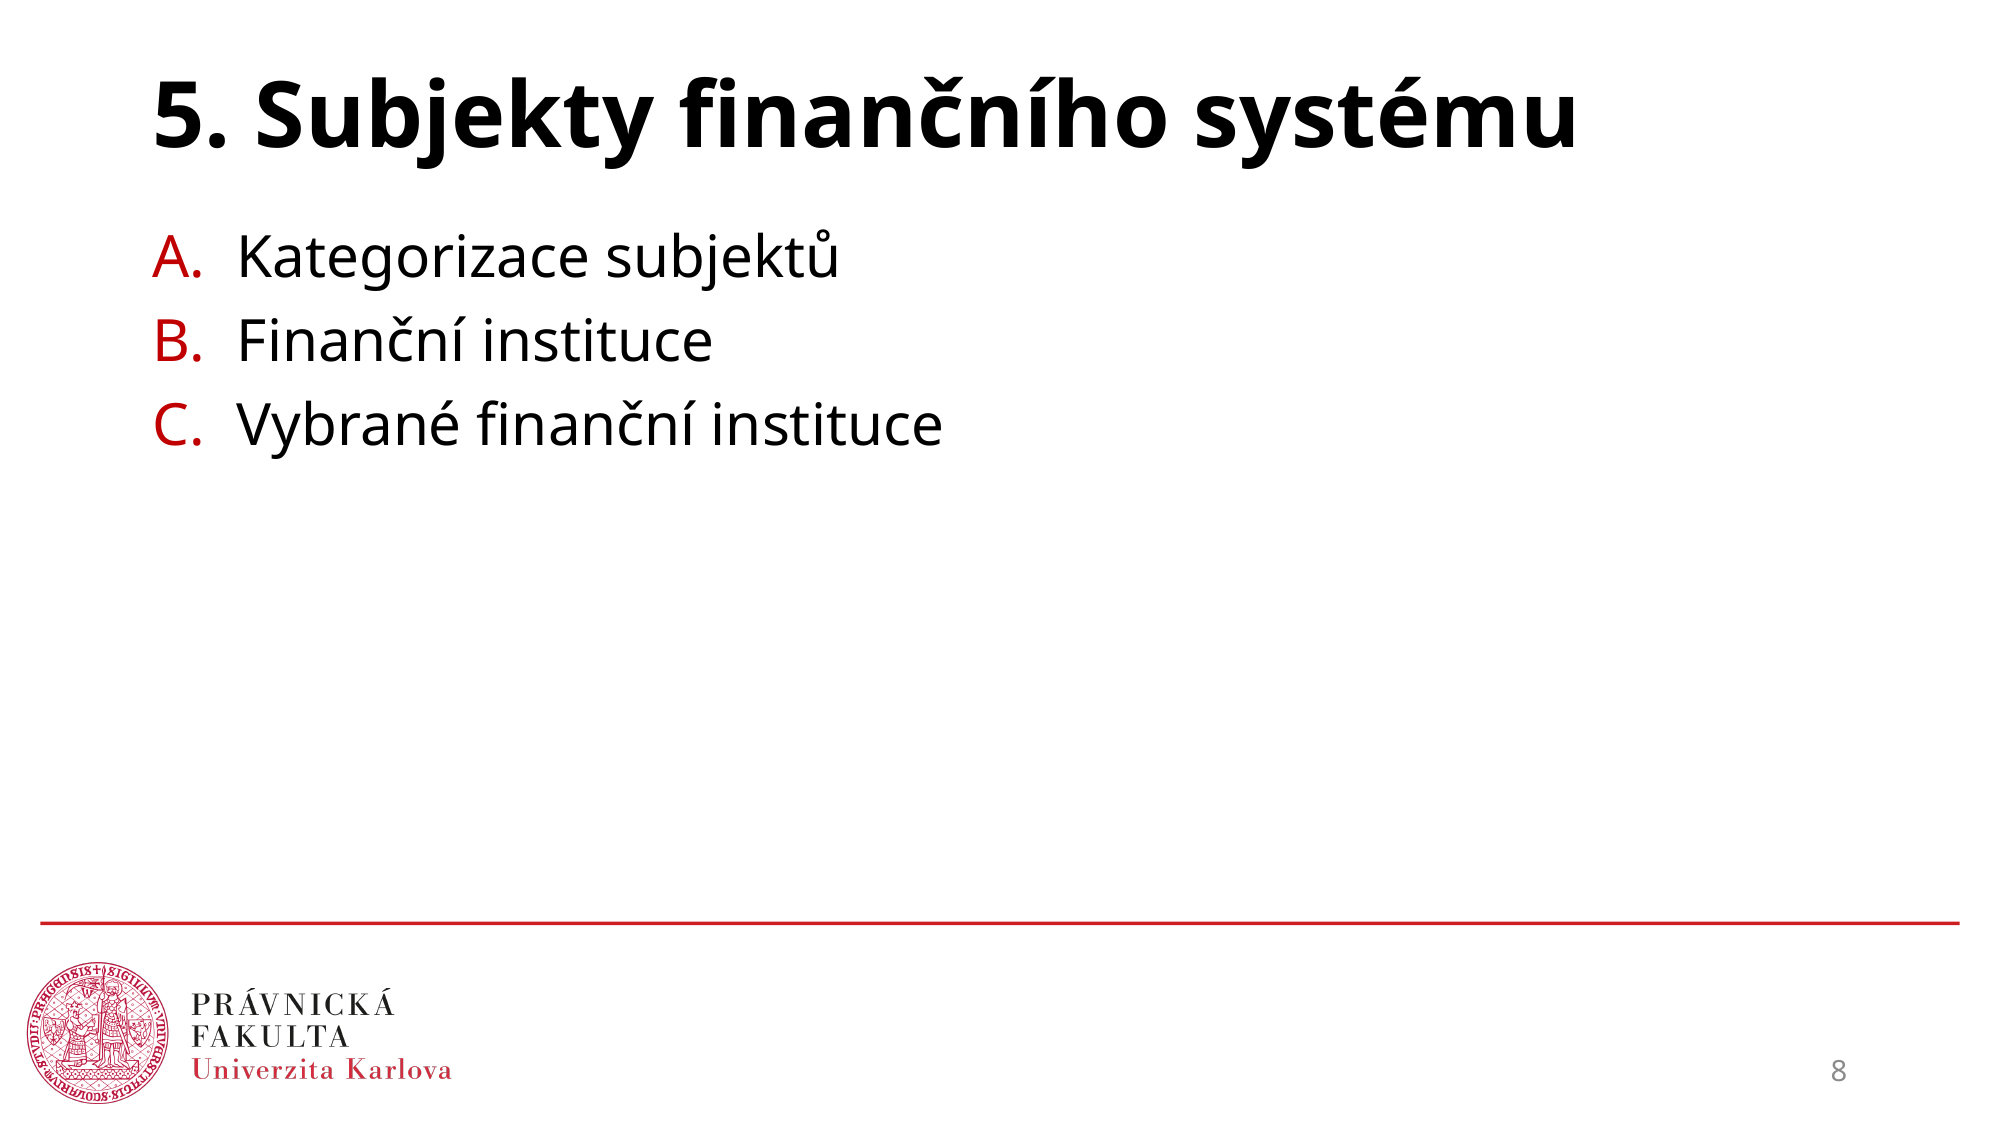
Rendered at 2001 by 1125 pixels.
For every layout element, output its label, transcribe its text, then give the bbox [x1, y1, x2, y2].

list Kategorizace subjektů Finanční instituce Vybrané finanční instituce [137, 220, 1863, 905]
slide_number 8 [1412, 1042, 1863, 1103]
picture [26, 962, 452, 1104]
title 5. Subjekty finančního systému [137, 2, 1863, 220]
